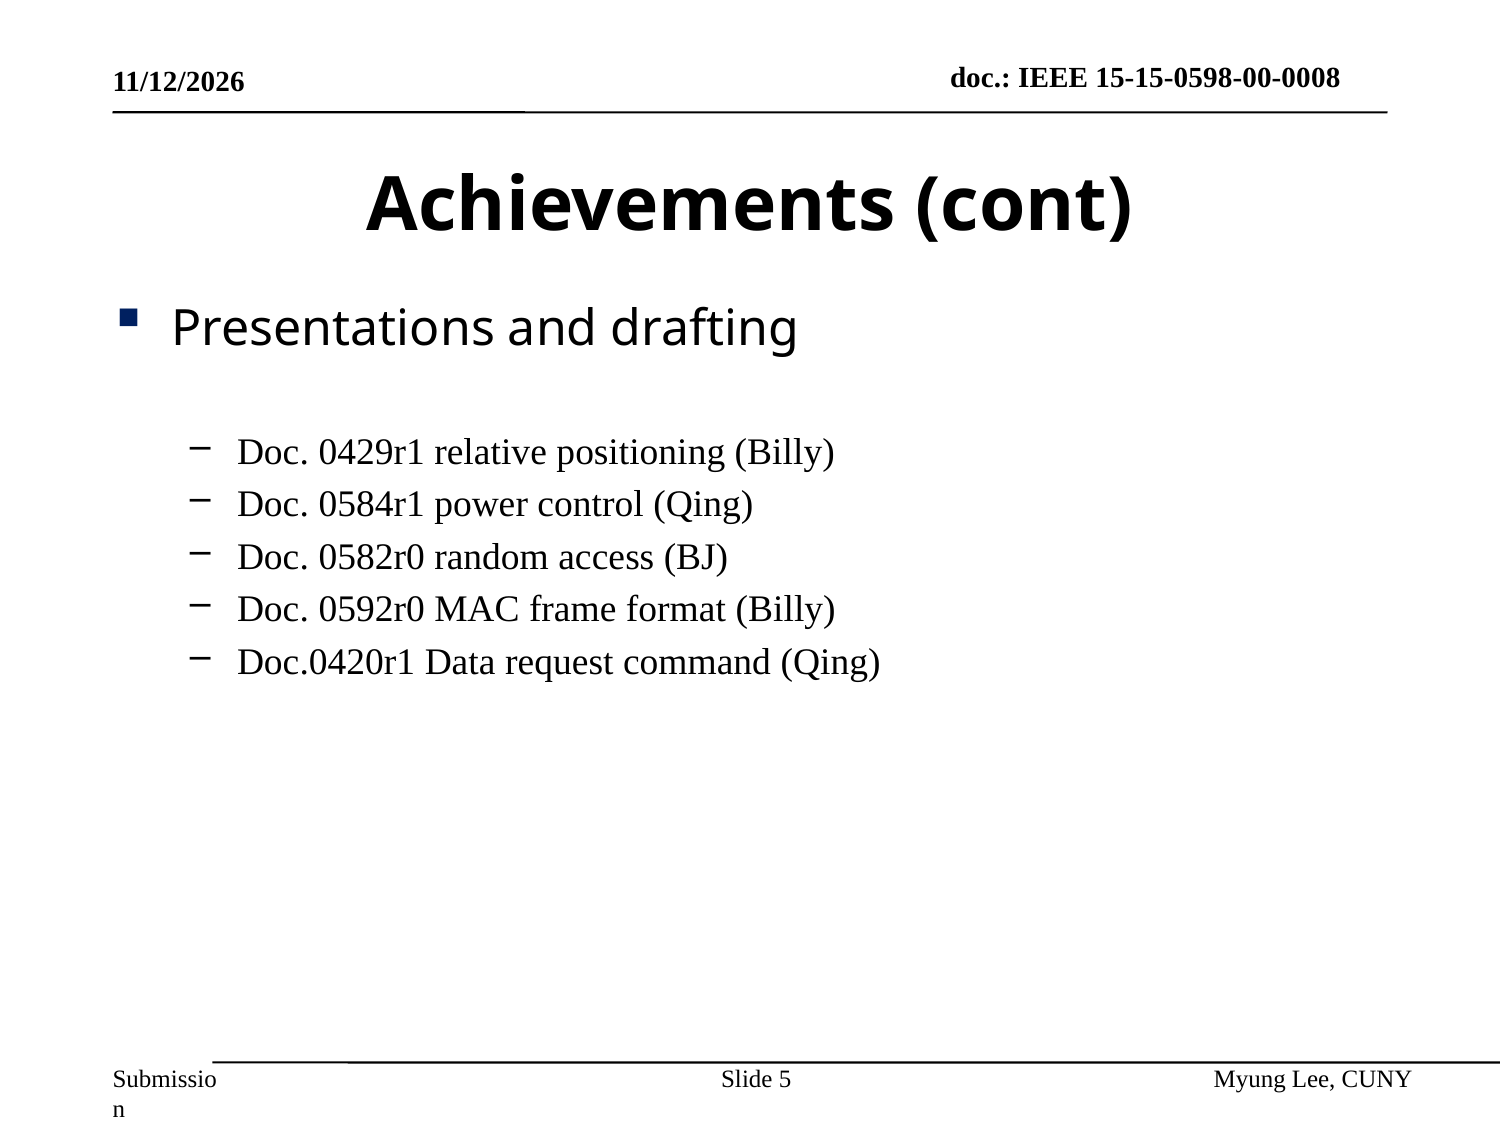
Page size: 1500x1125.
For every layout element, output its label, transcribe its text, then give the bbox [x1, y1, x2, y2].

slide_number Slide 5 [712, 1061, 800, 1093]
footer Myung Lee, CUNY [855, 1061, 1413, 1124]
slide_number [112, 61, 376, 98]
title Achievements (cont) [112, 112, 1388, 288]
list Presentations and drafting Doc. 0429r1 relative positioning (Billy) Doc. 0584r1 power control (Qing) Doc. 0582r0 random access (BJ) Doc. 0592r0 MAC frame format (Billy) Doc.0420r1 Data request command (Qing) [99, 287, 1376, 963]
